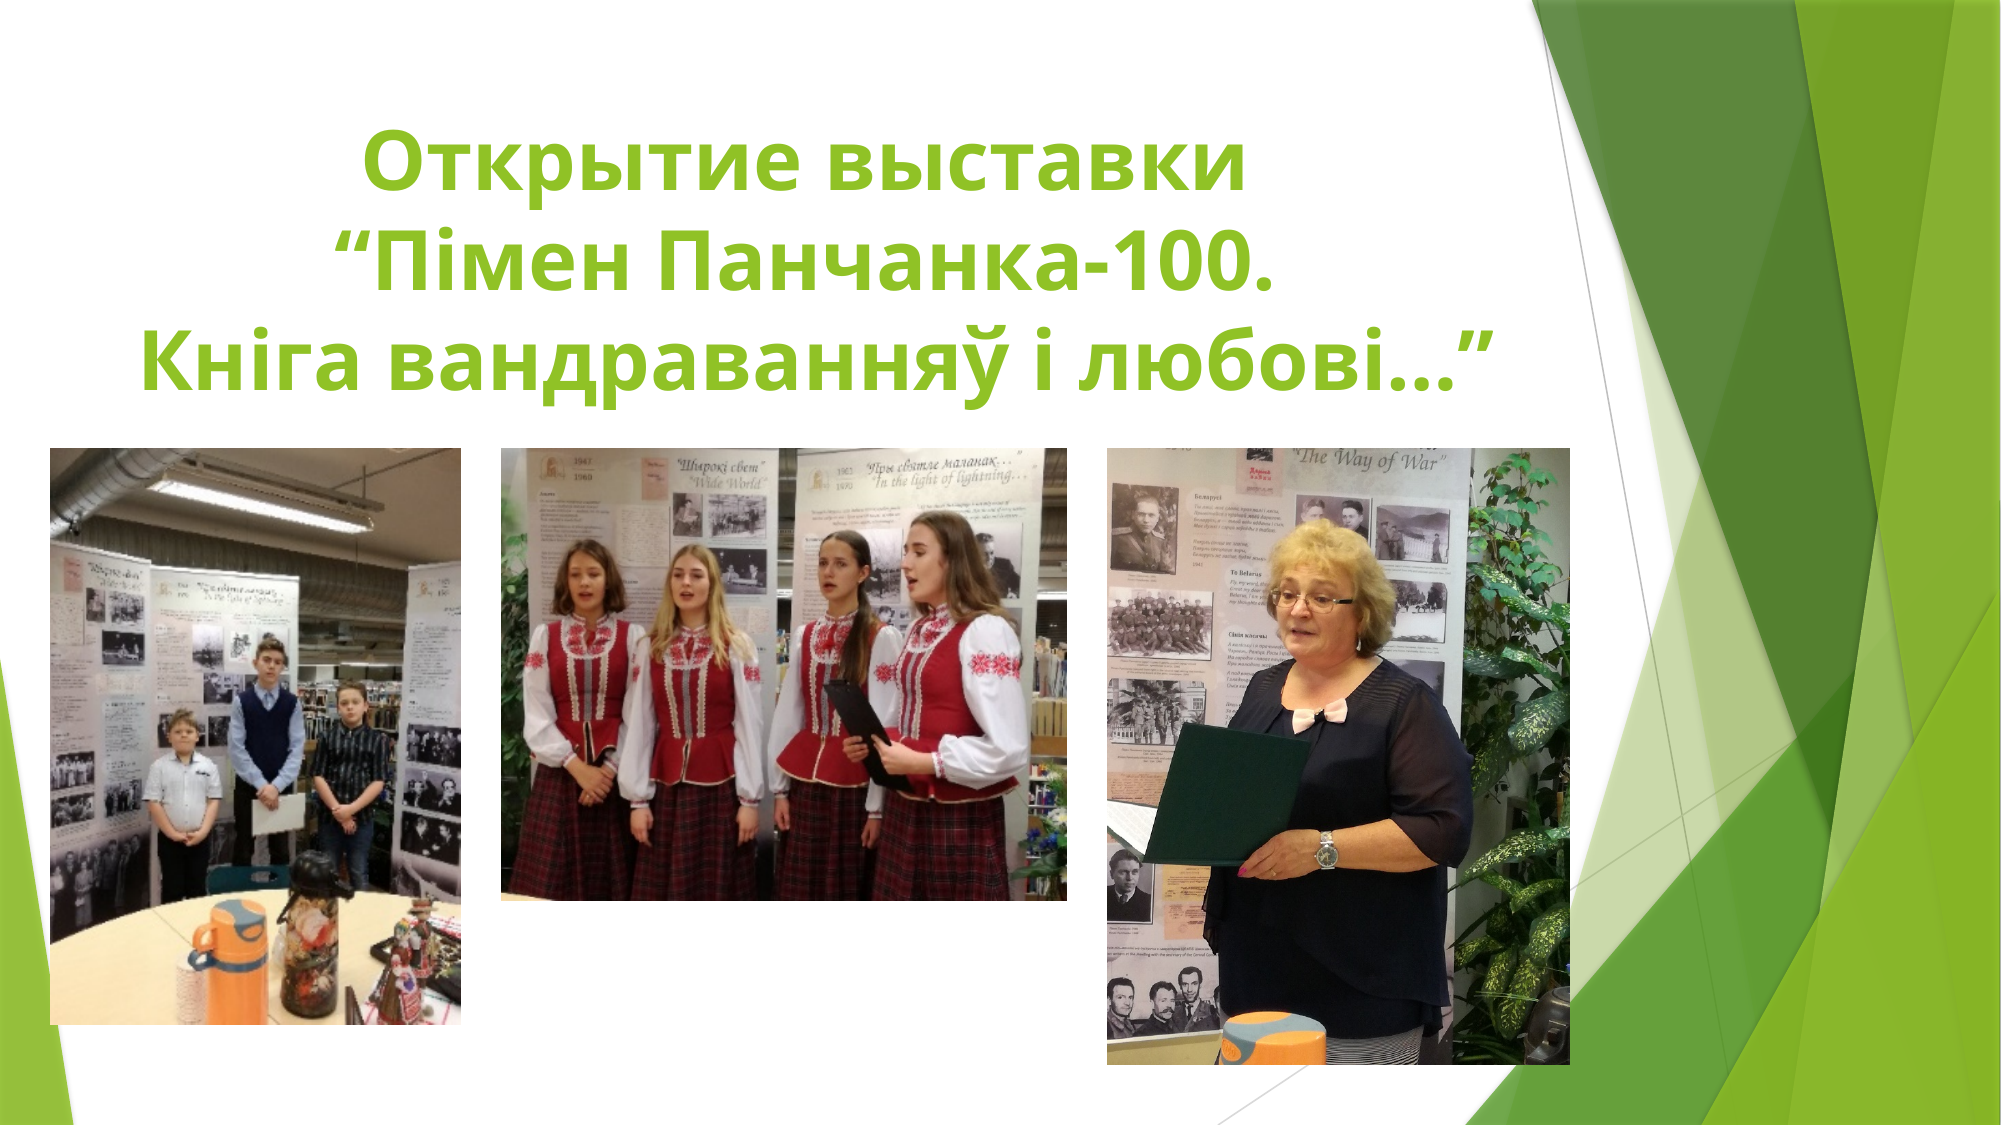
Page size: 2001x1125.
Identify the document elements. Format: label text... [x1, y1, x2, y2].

picture [501, 447, 1067, 901]
title Открытие выставки “Пімен Панчанка-100. Кніга вандраванняў і любові…” [111, 99, 1522, 398]
picture [1106, 447, 1571, 1065]
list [50, 447, 461, 1026]
